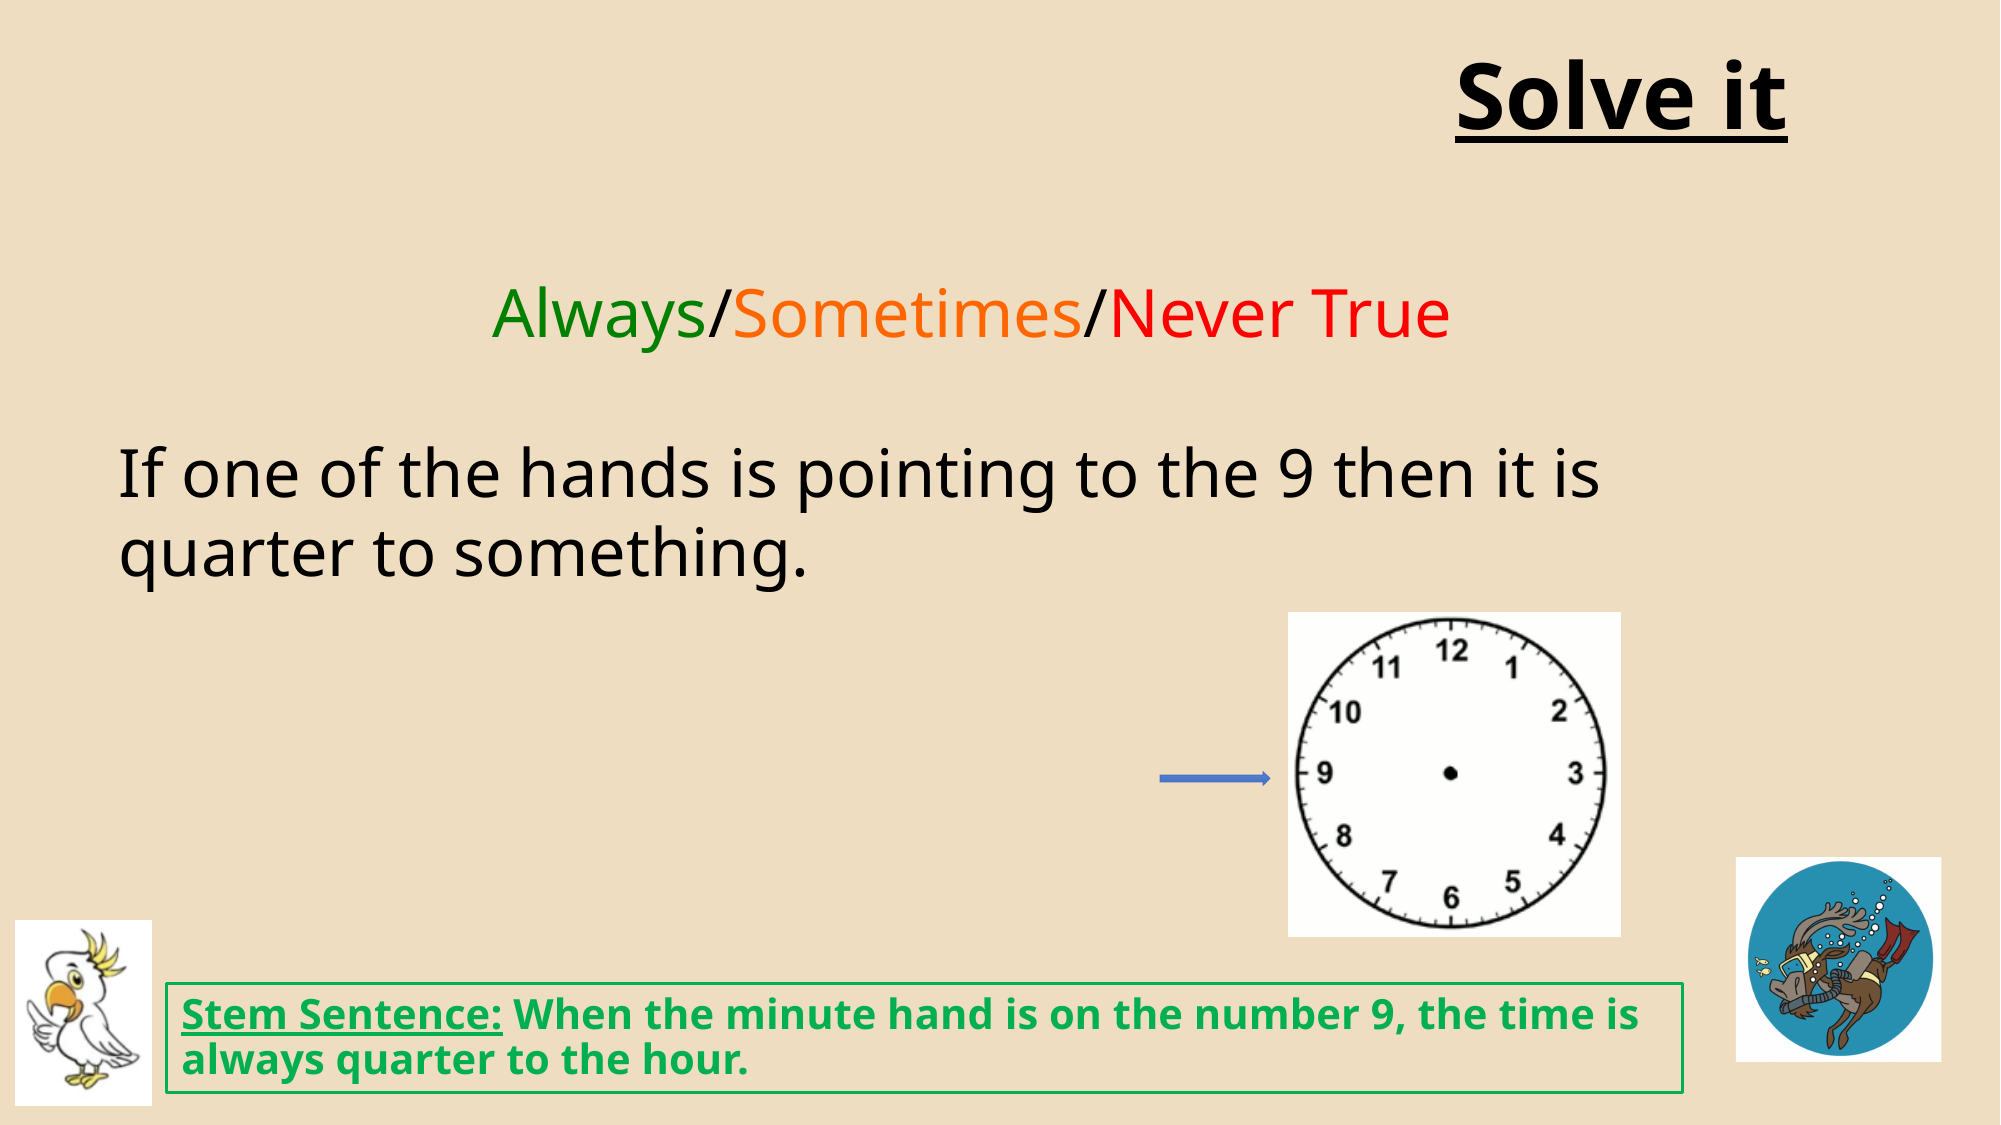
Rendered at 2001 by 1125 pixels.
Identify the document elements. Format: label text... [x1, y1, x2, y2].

picture [1735, 857, 1942, 1062]
title Solve it [1439, 35, 1922, 164]
text_box [1159, 770, 1271, 787]
picture [15, 919, 152, 1106]
text_box Always/Sometimes/Never True If one of the hands is pointing to the 9 then it is quarter to something. [104, 263, 1841, 598]
picture [1288, 612, 1621, 937]
text_box Stem Sentence: When the minute hand is on the number 9, the time is always quarter to the hour. [166, 983, 1683, 1093]
